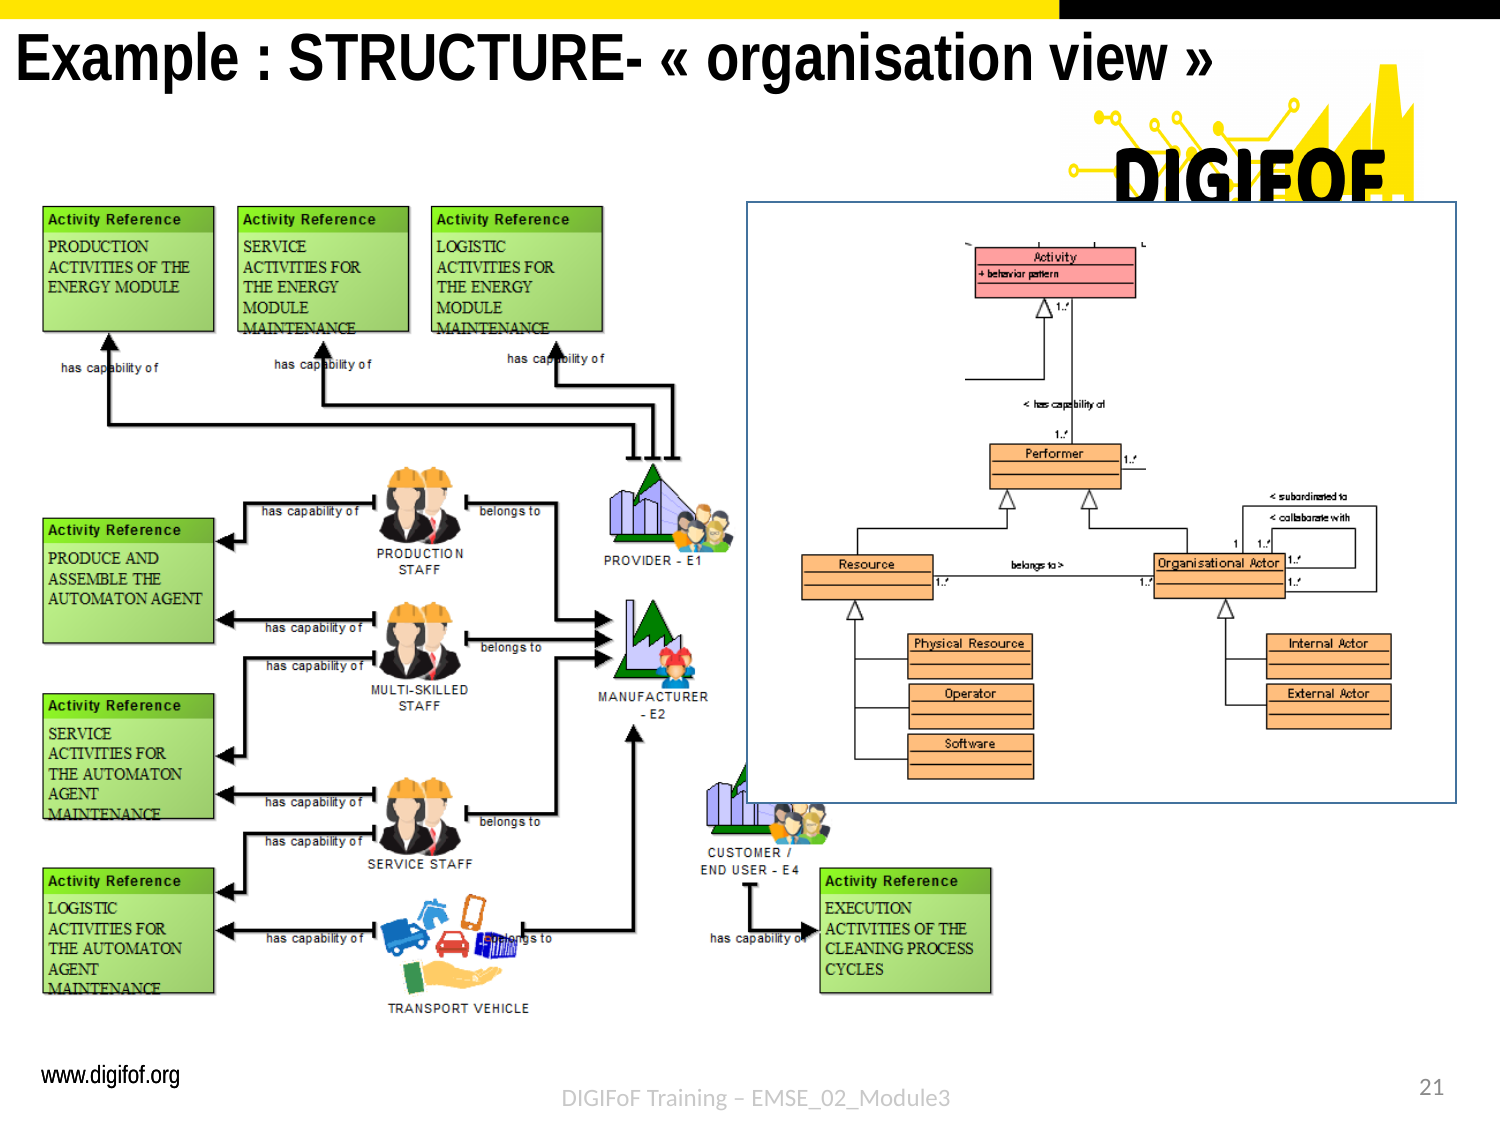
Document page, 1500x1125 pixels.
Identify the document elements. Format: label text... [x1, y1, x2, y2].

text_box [746, 201, 1456, 804]
slide_number 21 [1122, 1055, 1460, 1116]
title Example : STRUCTURE- « organisation view » [0, 14, 1282, 200]
footer DIGIFoF Training – EMSE_02_Module3 [419, 1066, 1095, 1125]
picture [1060, 49, 1424, 201]
picture [39, 201, 1270, 1016]
